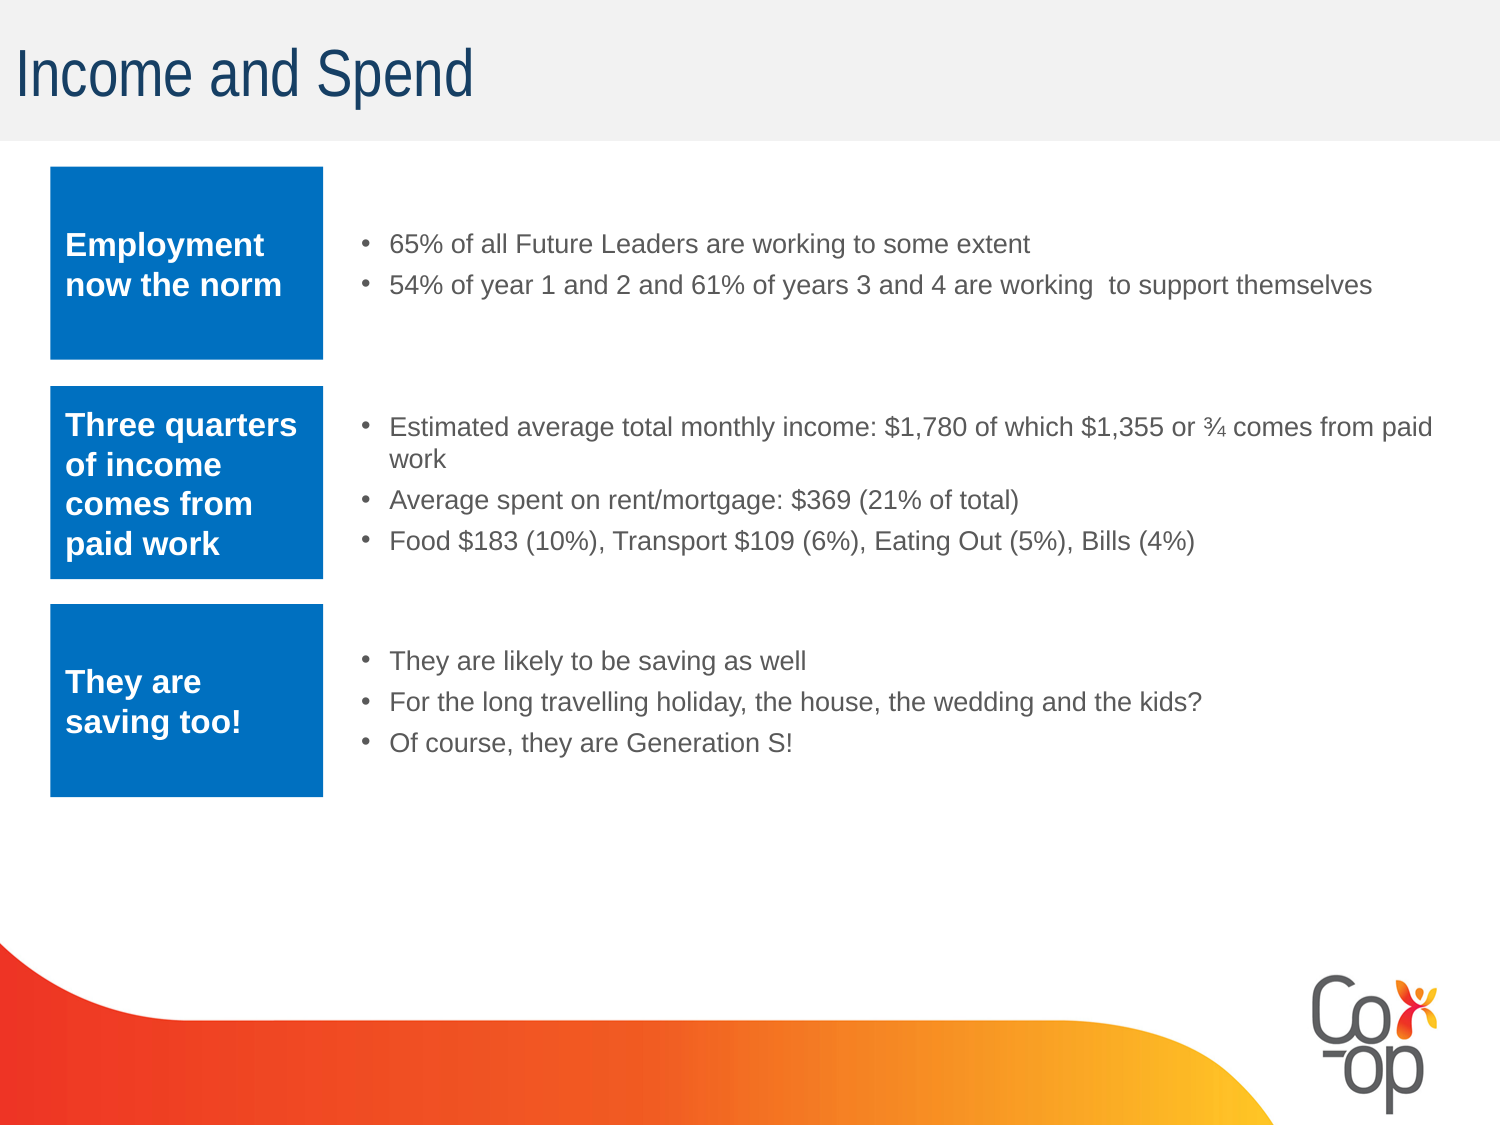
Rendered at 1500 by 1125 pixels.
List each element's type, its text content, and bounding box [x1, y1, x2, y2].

text_box Income and Spend [0, 0, 1500, 141]
text_box Three quarters of income comes from paid work [50, 386, 324, 580]
text_box Estimated average total monthly income: $1,780 of which $1,355 or ¾ comes from paid work Average spent on rent/mortgage: $369 (21% of total) Food $183 (10%), Transport $109 (6%), Eating Out (5%), Bills (4%) [346, 386, 1454, 580]
picture [0, 141, 1500, 1125]
text_box 65% of all Future Leaders are working to some extent 54% of year 1 and 2 and 61% of years 3 and 4 are working to support themselves [346, 166, 1454, 360]
text_box They are saving too! [50, 604, 324, 798]
text_box Employment now the norm [50, 166, 324, 360]
text_box [346, 822, 1454, 1015]
text_box They are likely to be saving as well For the long travelling holiday, the house, the wedding and the kids? Of course, they are Generation S! [346, 604, 1454, 798]
